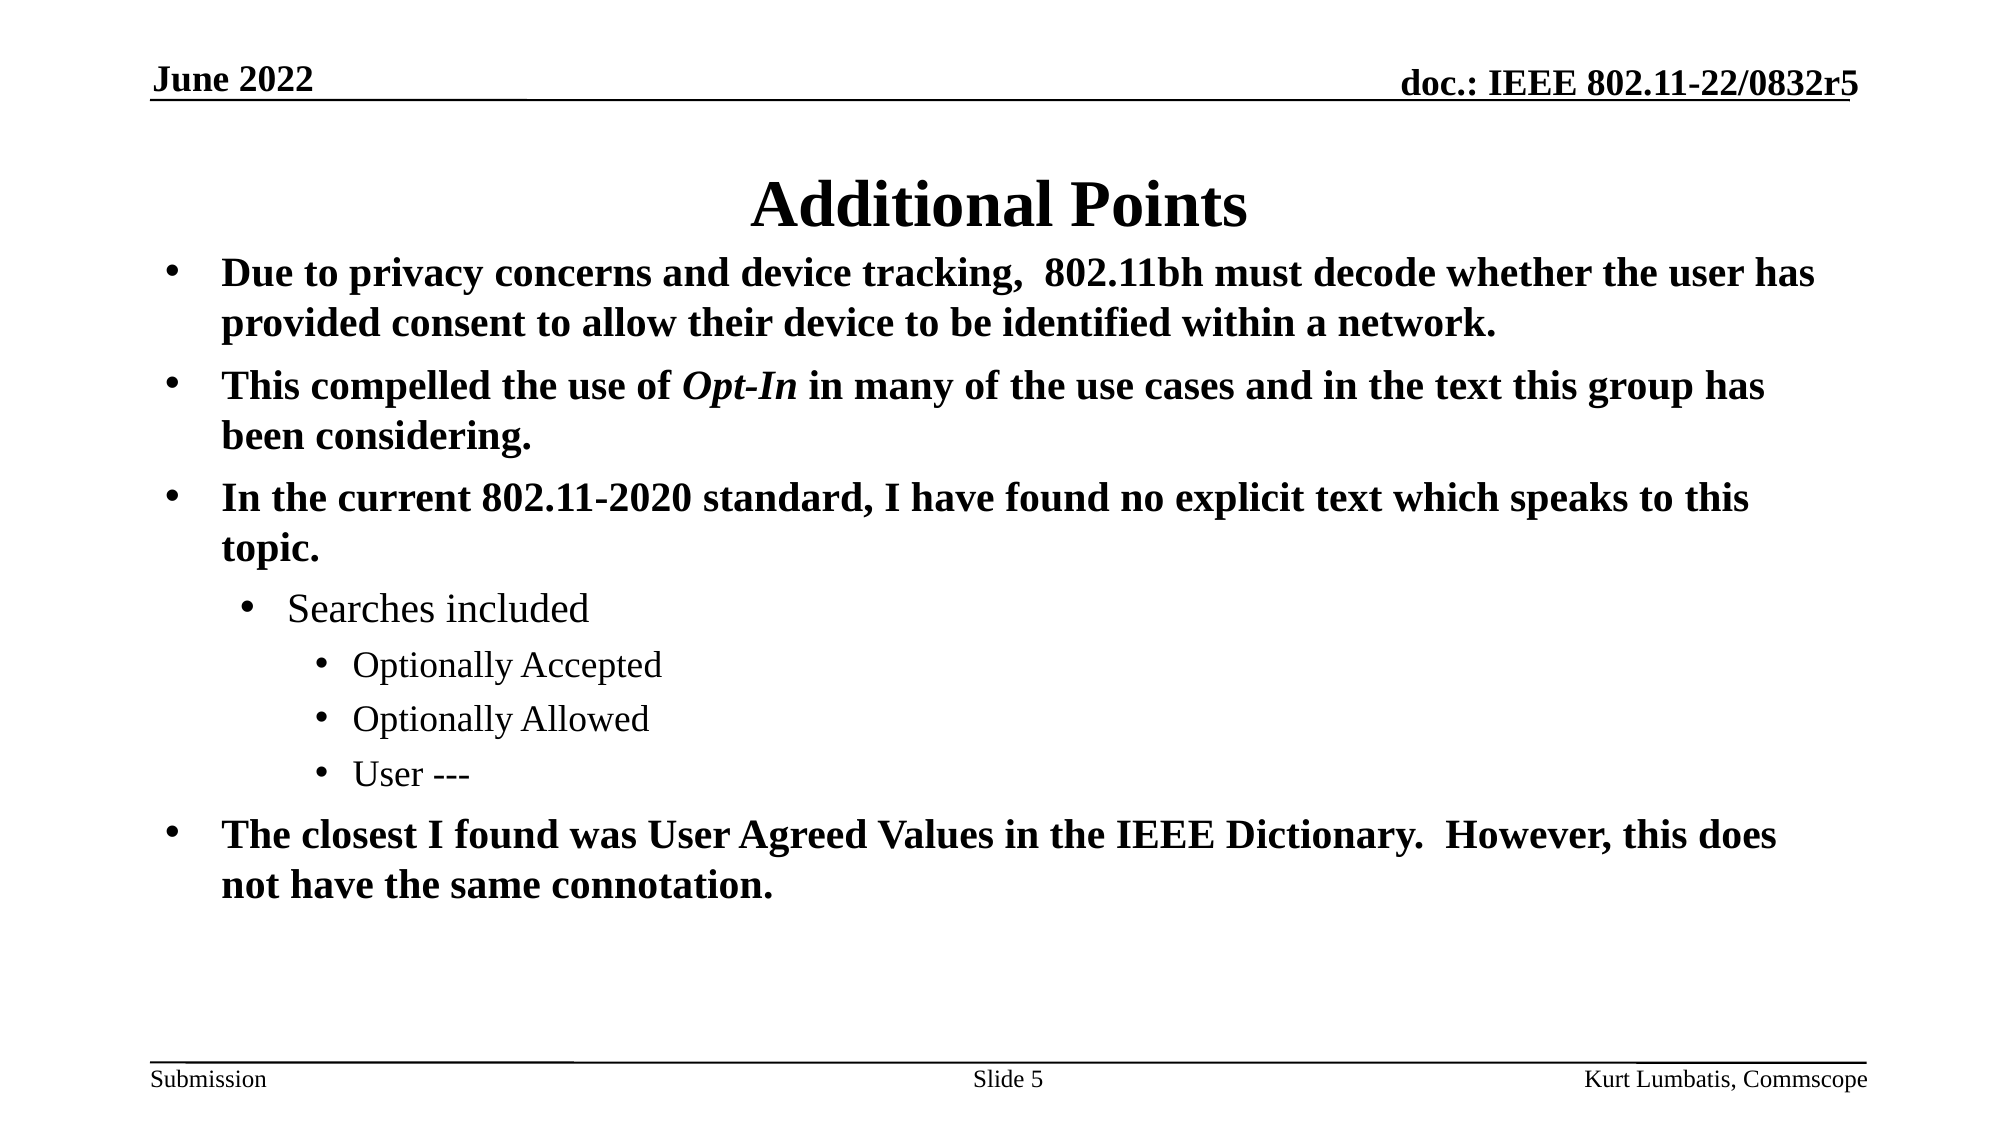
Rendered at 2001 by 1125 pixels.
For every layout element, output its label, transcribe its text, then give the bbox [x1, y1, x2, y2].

list Due to privacy concerns and device tracking, 802.11bh must decode whether the user has provided consent to allow their device to be identified within a network. This compelled the use of Opt-In in many of the use cases and in the text this group has been considering. In the current 802.11-2020 standard, I have found no explicit text which speaks to this topic. Searches included Optionally Accepted Optionally Allowed User --- The closest I found was User Agreed Values in the IEEE Dictionary. However, this does not have the same connotation. [149, 237, 1850, 1000]
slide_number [152, 54, 563, 100]
slide_number Slide 5 [950, 1061, 1067, 1123]
footer Kurt Lumbatis, Commscope [1171, 1061, 1869, 1093]
title Additional Points [149, 112, 1850, 237]
